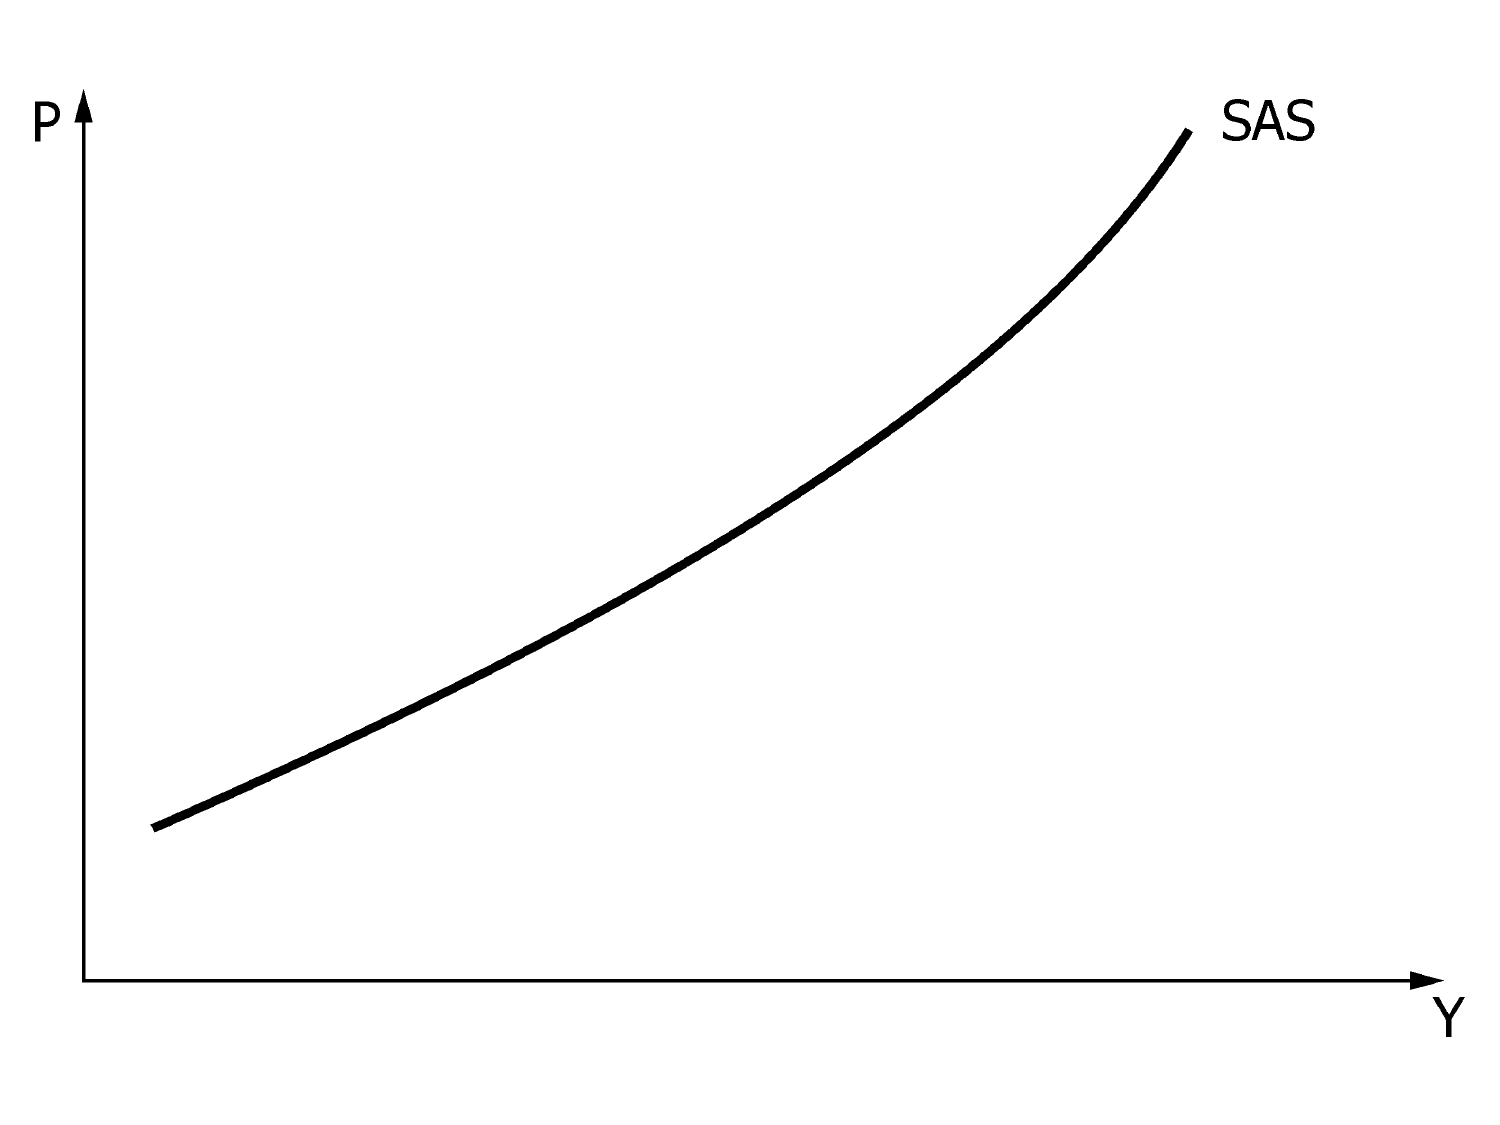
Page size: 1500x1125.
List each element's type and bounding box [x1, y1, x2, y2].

picture [35, 89, 1465, 1037]
